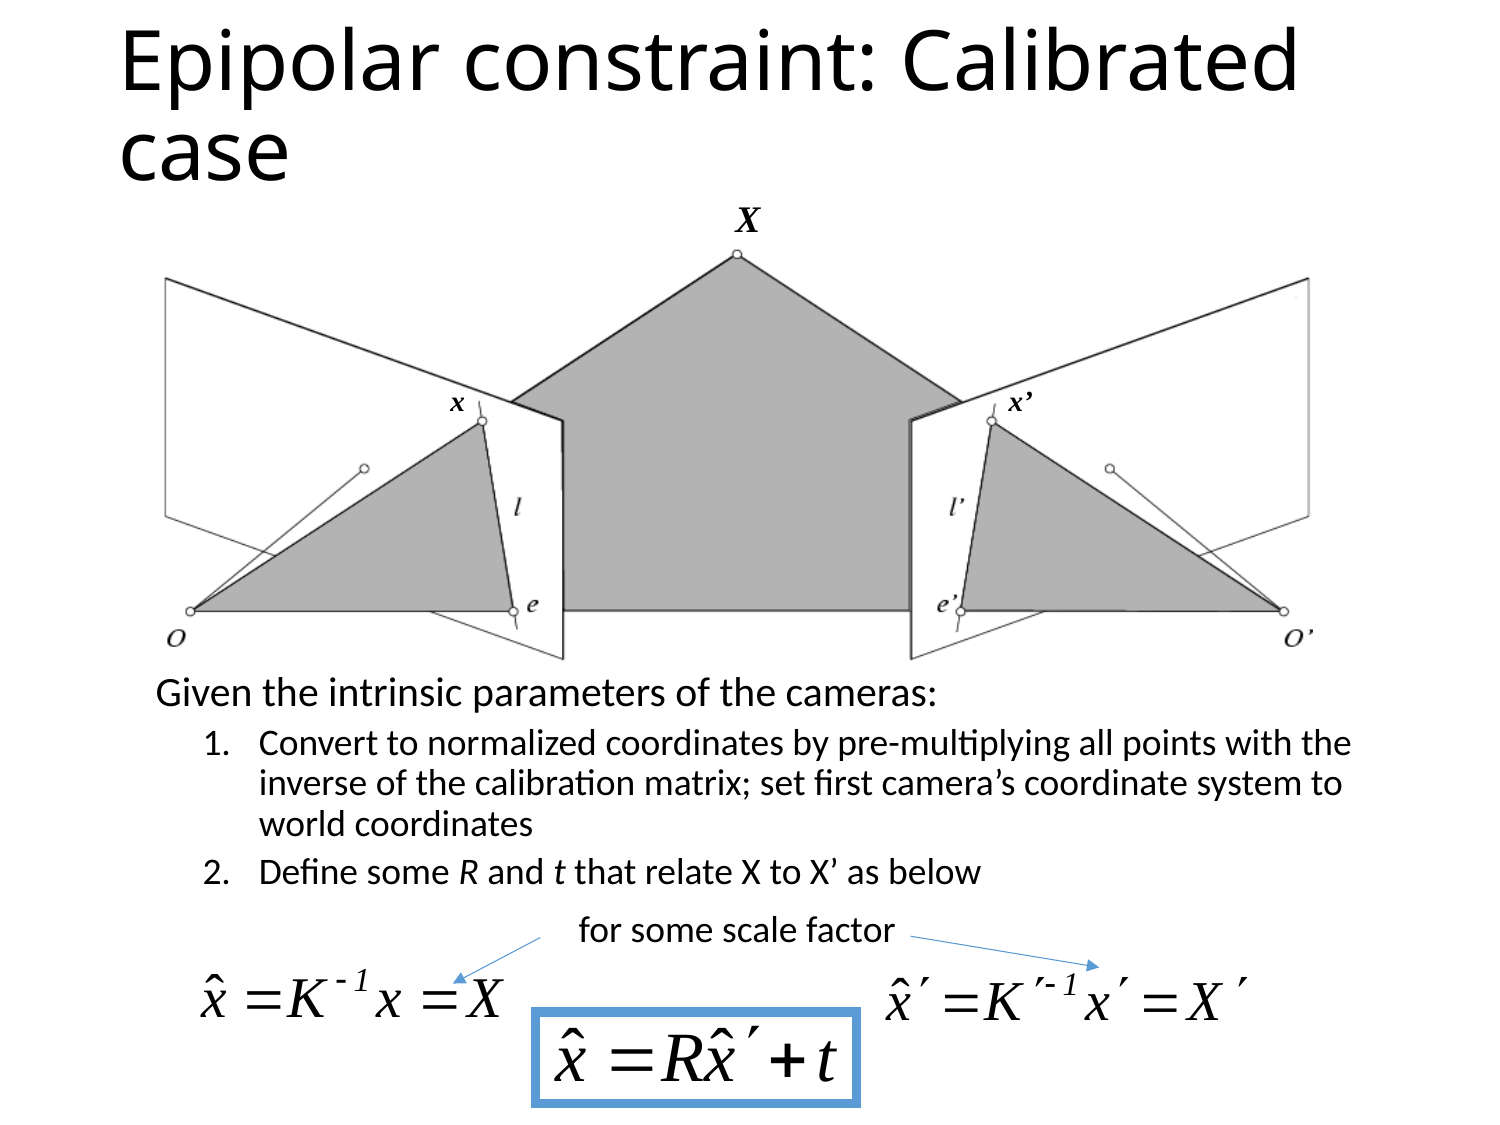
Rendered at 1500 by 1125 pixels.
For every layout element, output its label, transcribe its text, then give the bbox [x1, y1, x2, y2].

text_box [540, 1016, 852, 1099]
picture [162, 199, 1313, 663]
text_box for some scale factor [563, 898, 911, 958]
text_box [910, 936, 1100, 968]
title Epipolar constraint: Calibrated case [103, 0, 1397, 218]
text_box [188, 954, 524, 1032]
list Given the intrinsic parameters of the cameras: Convert to normalized coordinates by pre-multiplying all points with the inverse of the calibration matrix; set first camera’s coordinate system to world coordinates Define some R and t that relate X to X’ as below [112, 662, 1388, 1075]
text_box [874, 959, 1254, 1054]
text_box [452, 937, 541, 984]
